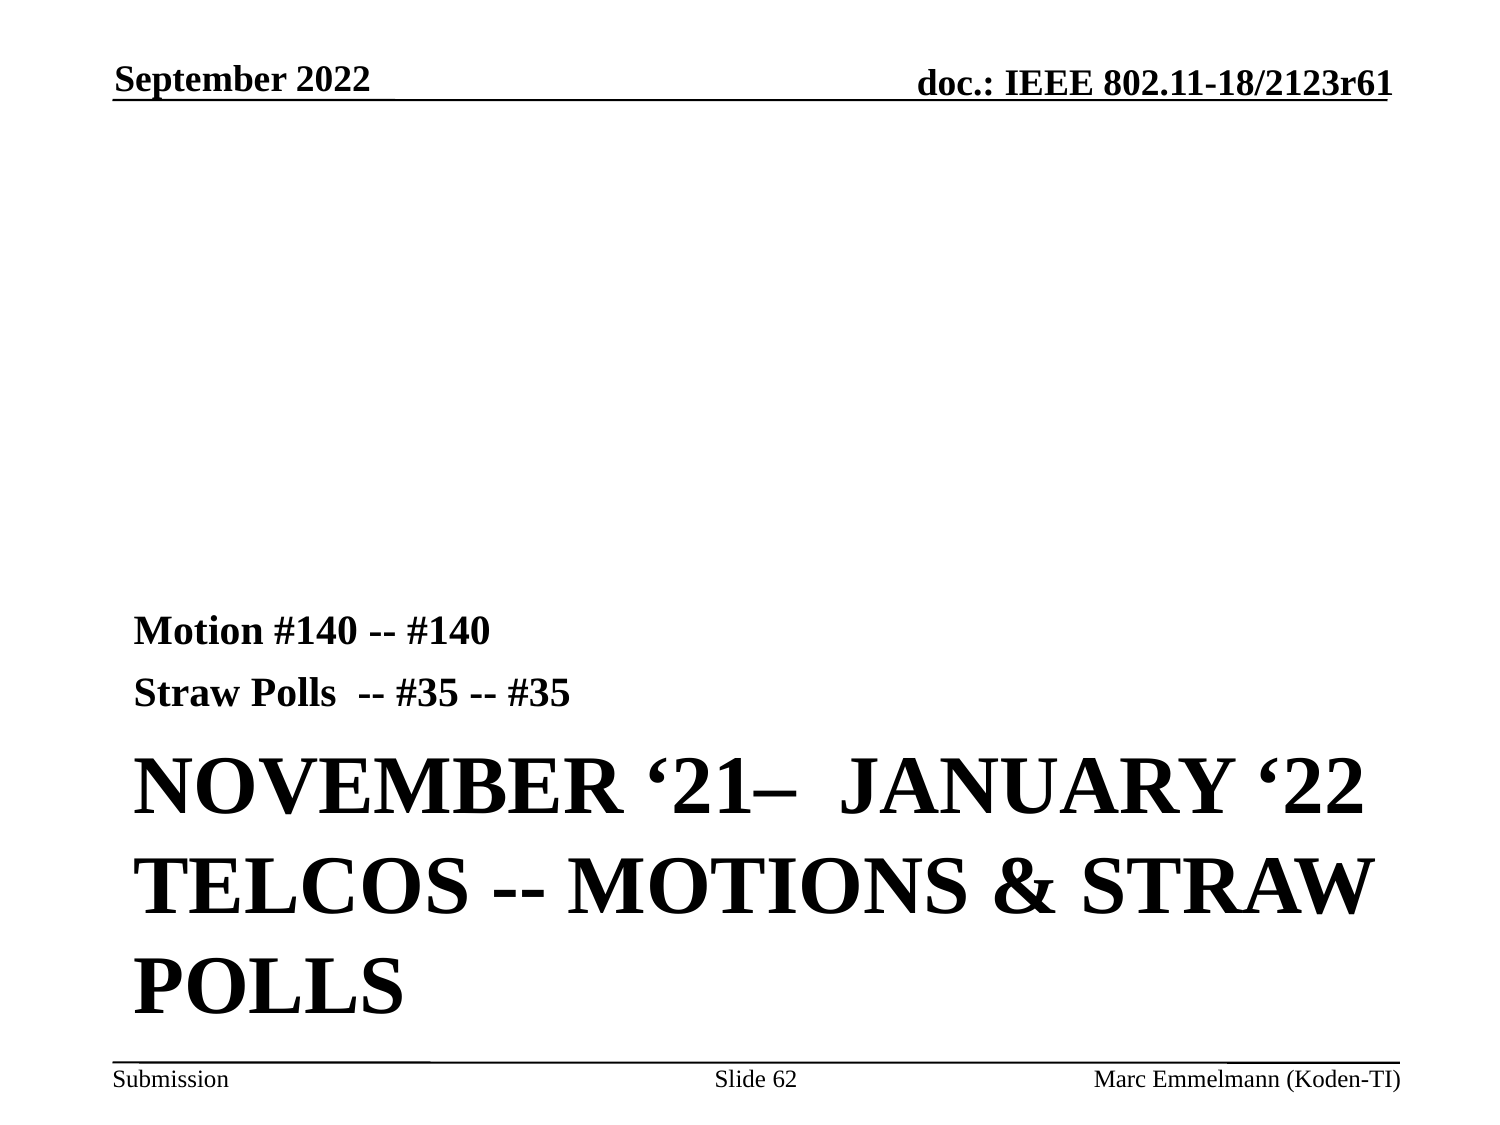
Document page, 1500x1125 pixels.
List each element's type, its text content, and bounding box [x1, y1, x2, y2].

list Motion #140 -- #140 Straw Polls -- #35 -- #35 [118, 476, 1394, 724]
slide_number Slide 62 [712, 1061, 800, 1123]
footer Marc Emmelmann (Koden-TI) [878, 1061, 1402, 1093]
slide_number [114, 54, 423, 100]
title November ‘21– January ‘22 Telcos -- Motions & Straw Polls [118, 724, 1394, 947]
